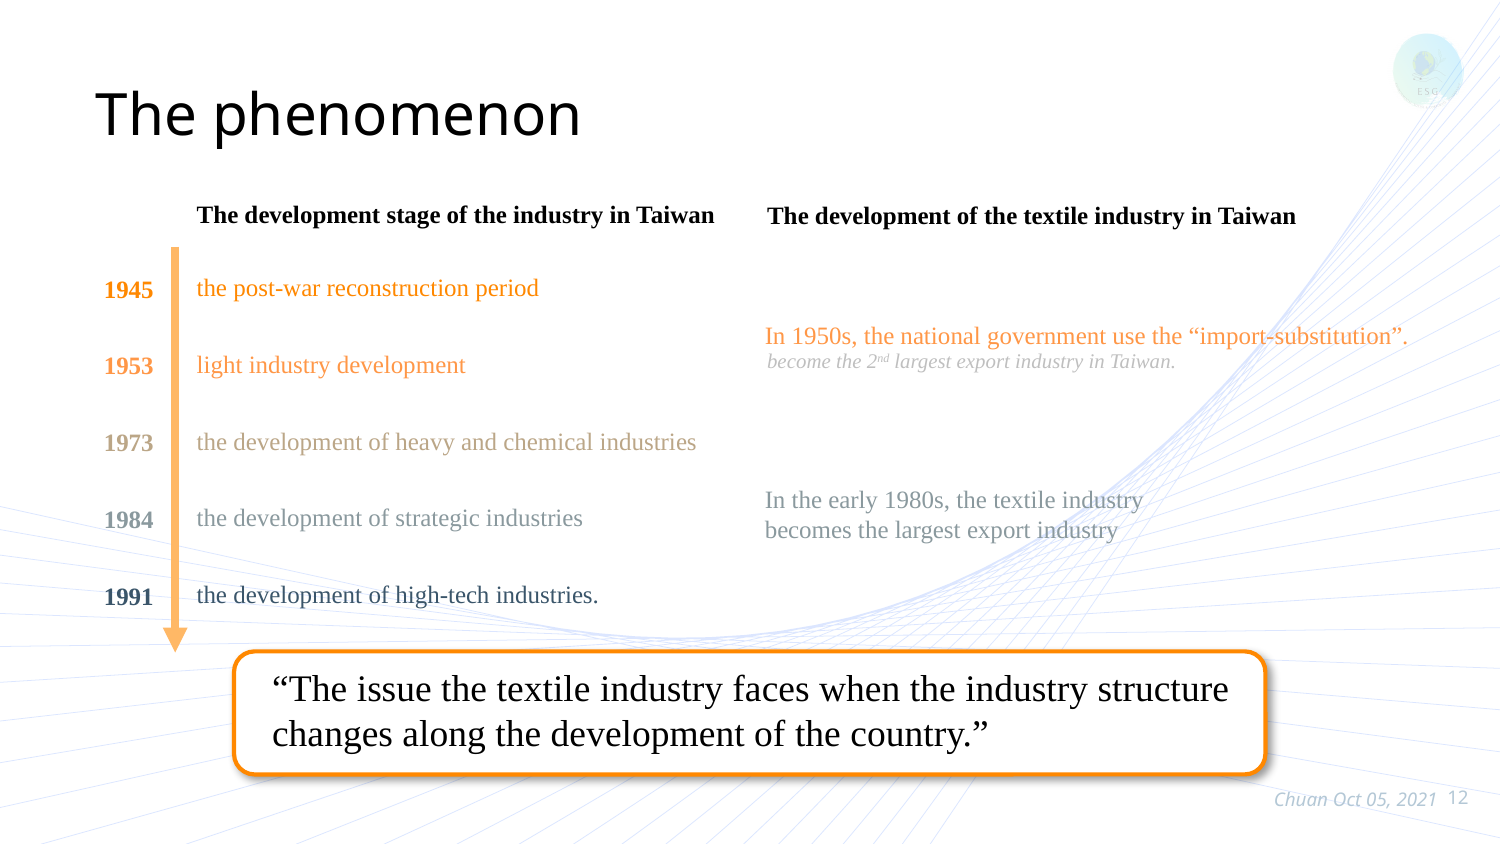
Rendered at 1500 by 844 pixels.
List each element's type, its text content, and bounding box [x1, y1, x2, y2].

text_box the post-war reconstruction period [181, 258, 688, 310]
text_box The phenomenon [81, 69, 727, 154]
text_box light industry development [181, 335, 602, 386]
text_box 1953 [71, 336, 169, 388]
text_box become the 2nd largest export industry in Taiwan. [752, 340, 1197, 381]
text_box 1991 [83, 566, 169, 618]
text_box the development of heavy and chemical industries [181, 411, 727, 463]
text_box 1945 [83, 259, 169, 311]
text_box 1973 [83, 413, 169, 464]
text_box In the early 1980s, the textile industry becomes the largest export industry [750, 476, 1236, 551]
text_box 1984 [83, 489, 169, 541]
text_box the development of strategic industries [181, 488, 633, 540]
slide_number 12 [1442, 766, 1469, 832]
text_box the development of high-tech industries. [181, 565, 653, 616]
text_box In 1950s, the national government use the “import-substitution”. [750, 307, 1435, 358]
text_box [233, 651, 1361, 775]
text_box The development of the textile industry in Taiwan [752, 192, 1331, 237]
text_box The development stage of the industry in Taiwan [181, 191, 761, 236]
